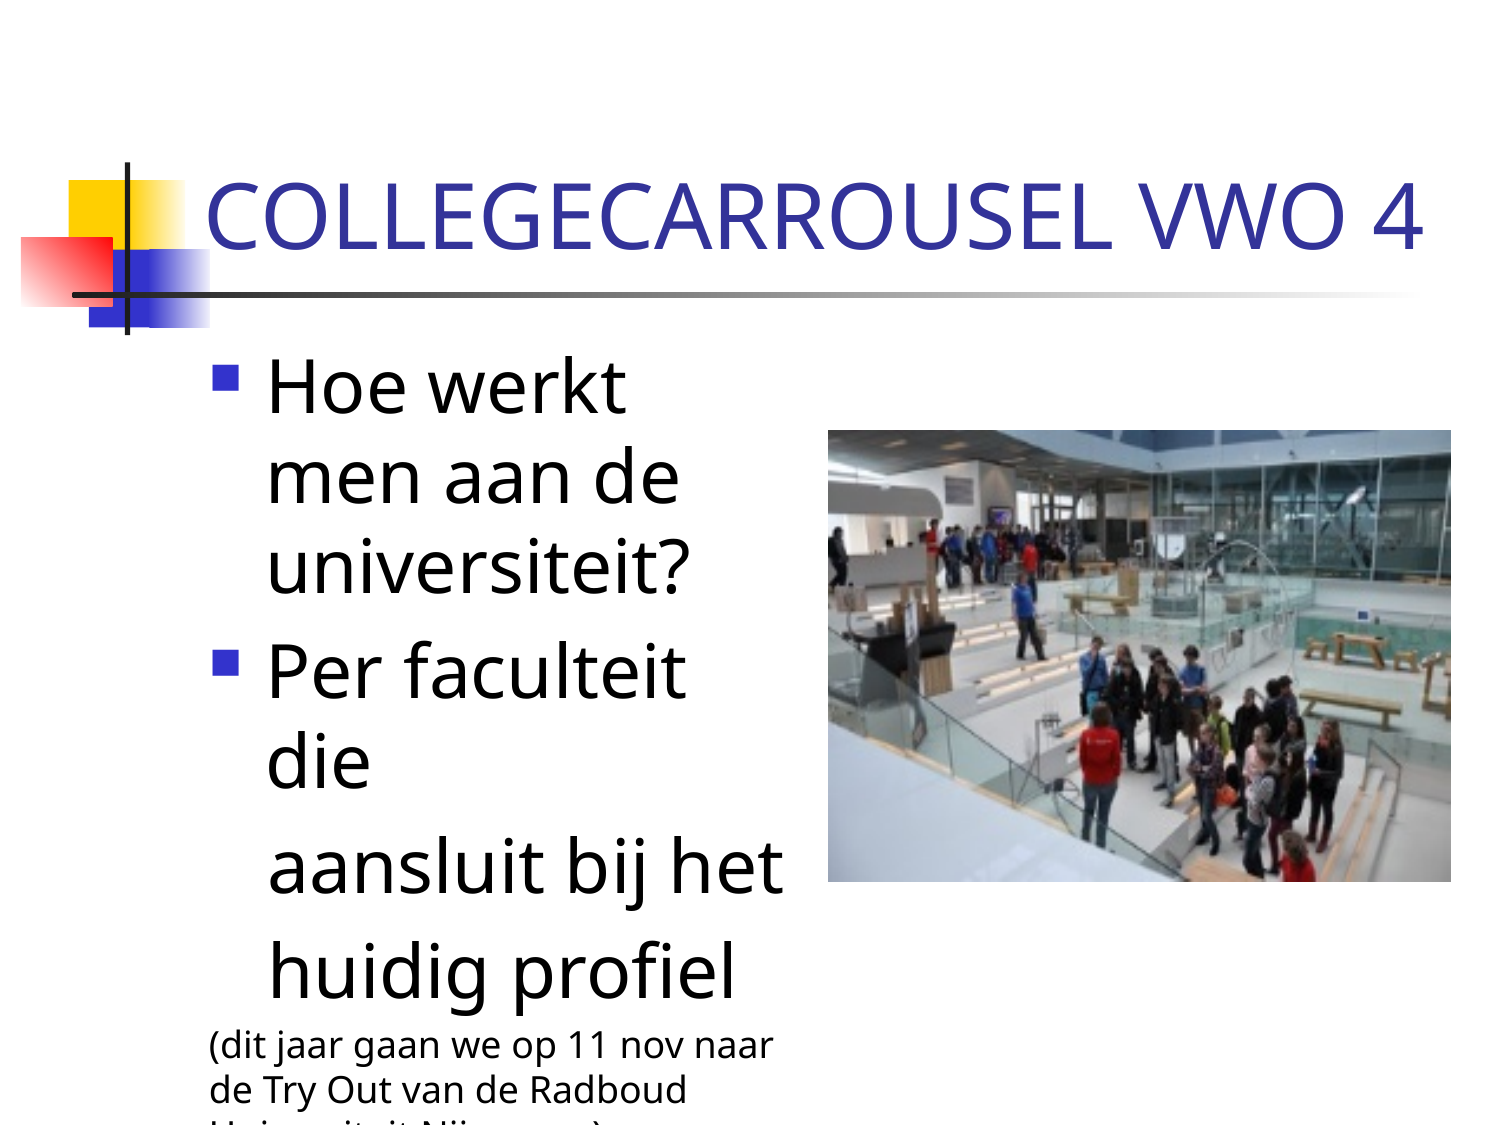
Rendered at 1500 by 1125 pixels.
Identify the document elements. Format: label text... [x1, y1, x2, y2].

list Hoe werkt men aan de universiteit? Per faculteit die aansluit bij het huidig profiel (dit jaar gaan we op 11 nov naar de Try Out van de Radboud Universiteit Nijmegen) [193, 331, 820, 1006]
title COLLEGECARROUSEL VWO 4 [188, 35, 1468, 275]
picture [827, 429, 1451, 882]
